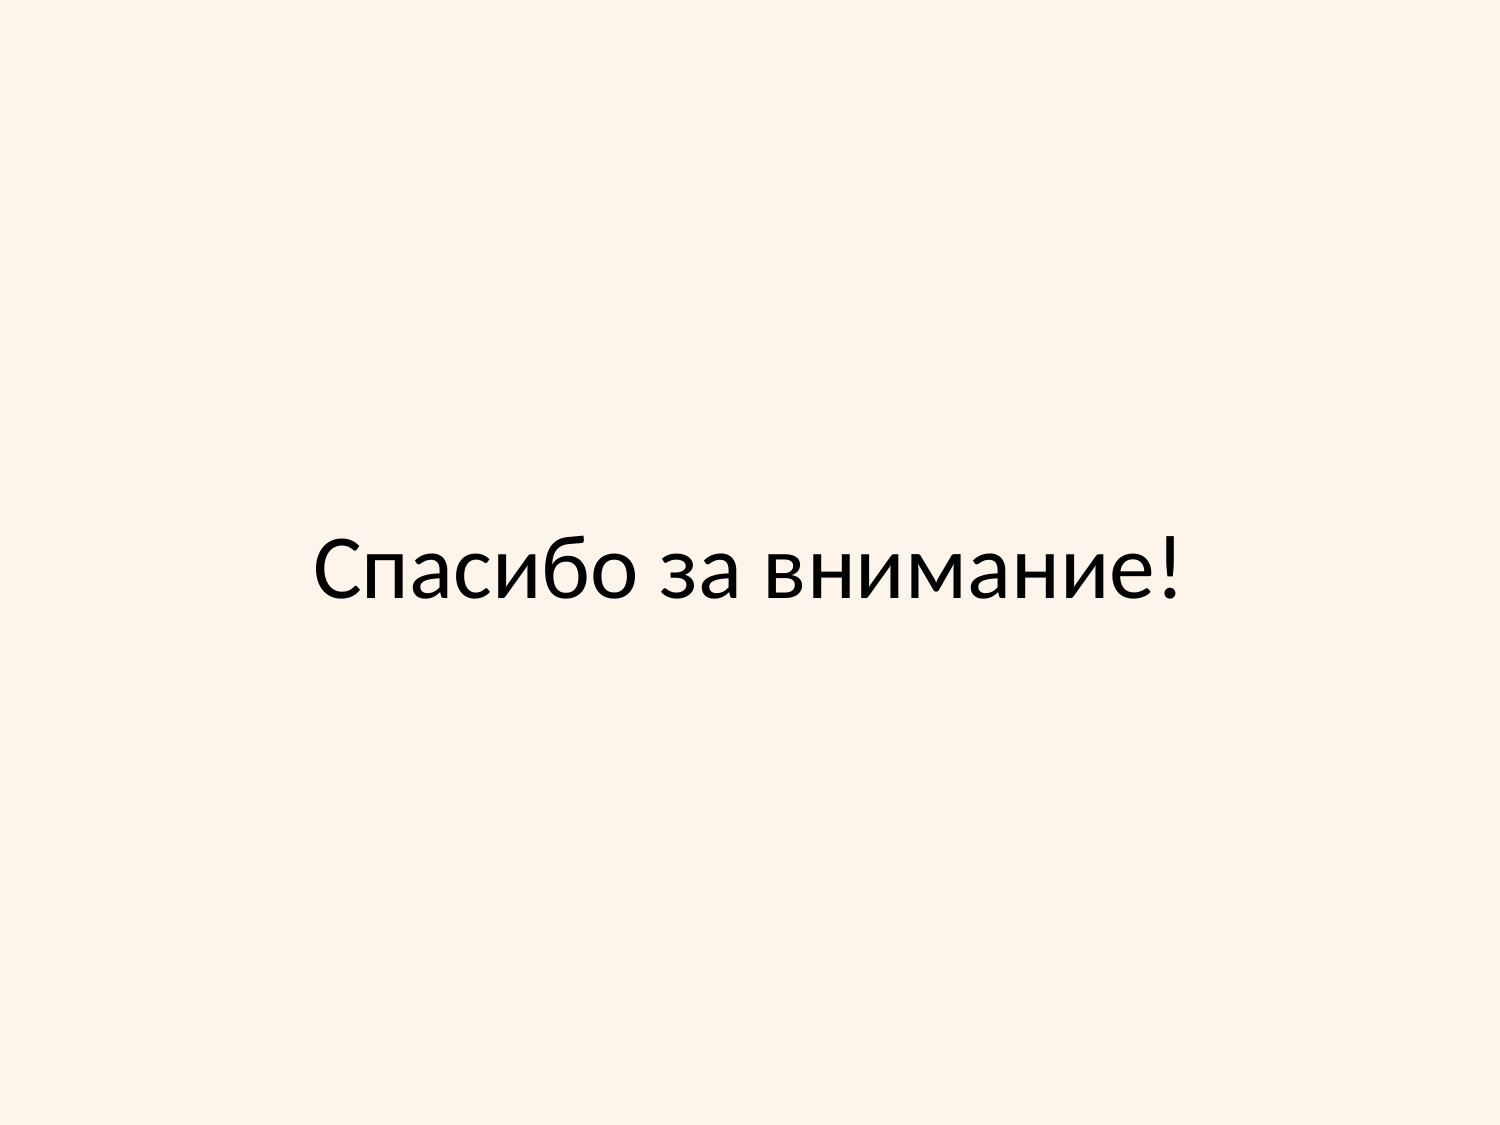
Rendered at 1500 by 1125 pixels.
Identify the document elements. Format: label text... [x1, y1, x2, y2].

text_box Спасибо за внимание! [117, 499, 1382, 624]
